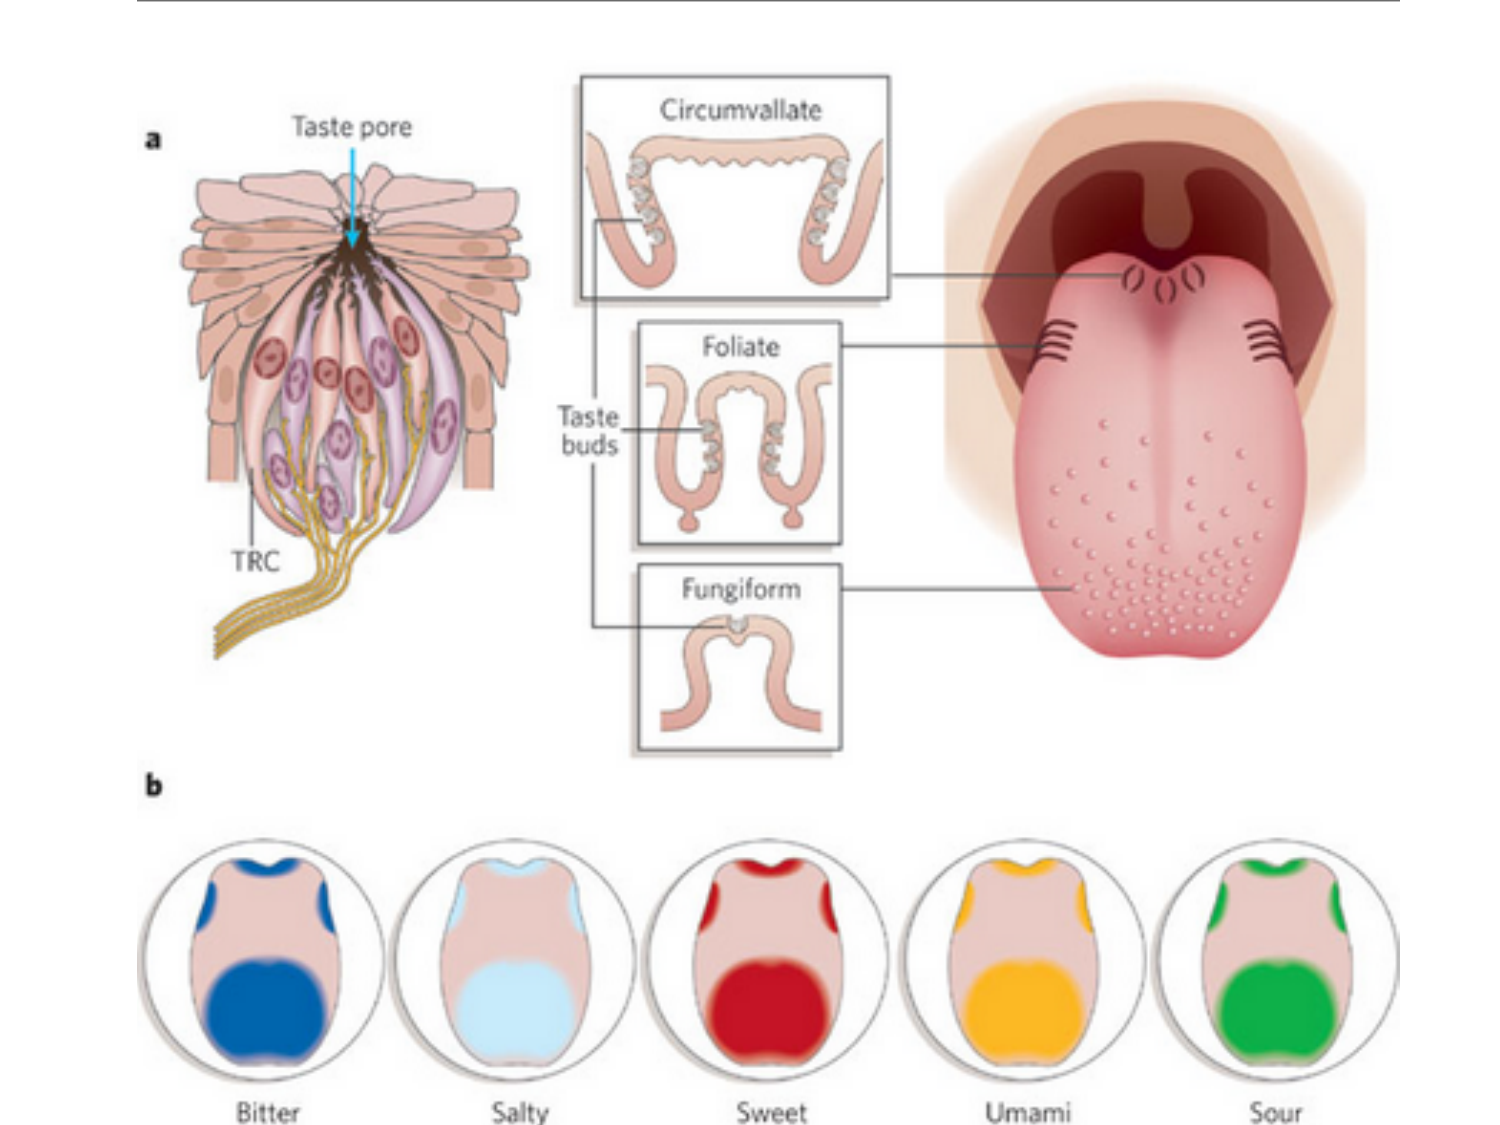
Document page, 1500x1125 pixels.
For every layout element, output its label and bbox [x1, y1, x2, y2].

picture [137, 0, 1401, 1125]
